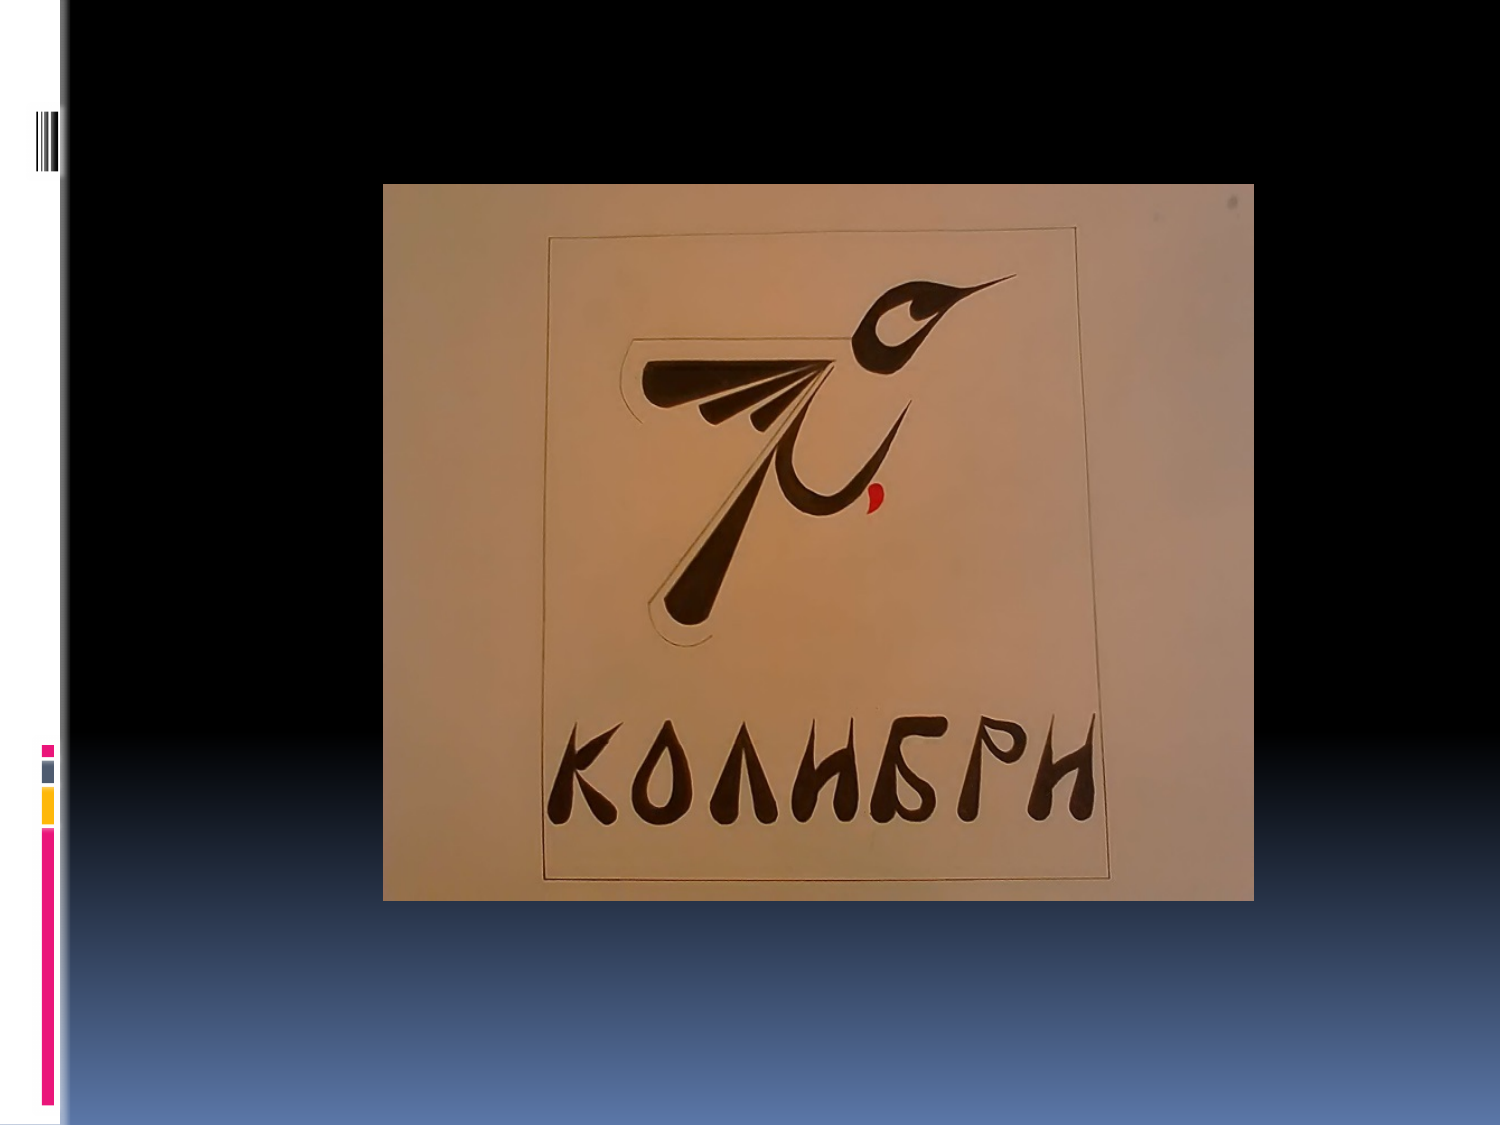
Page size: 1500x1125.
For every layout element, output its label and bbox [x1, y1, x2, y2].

list [383, 183, 1254, 902]
